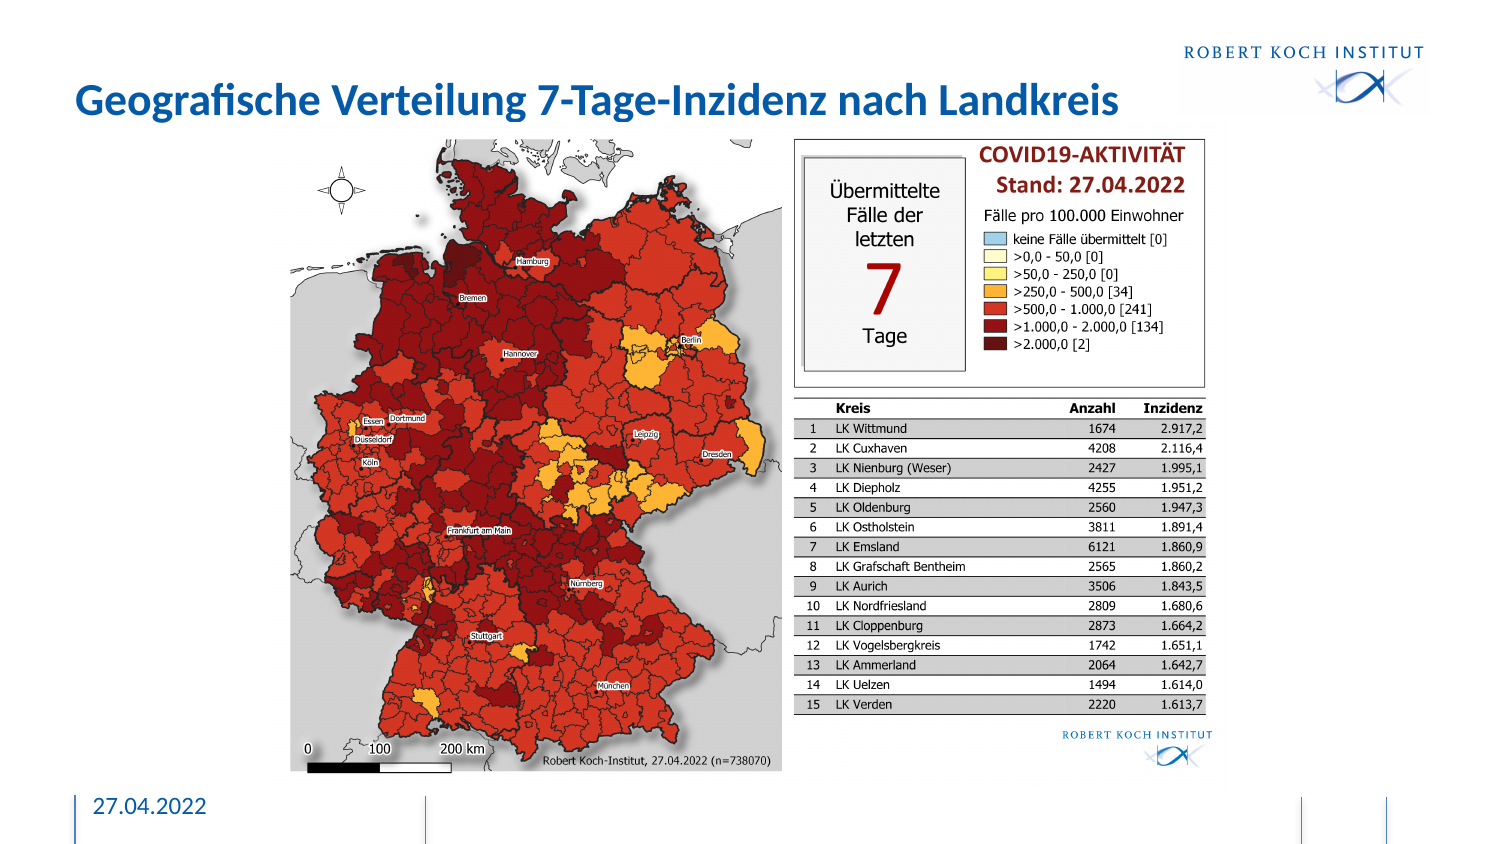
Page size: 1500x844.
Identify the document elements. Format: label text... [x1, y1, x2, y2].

picture [271, 122, 1229, 790]
picture [1385, 40, 1430, 114]
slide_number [92, 782, 398, 827]
title Geografische Verteilung 7-Tage-Inzidenz nach Landkreis [75, 38, 1385, 157]
